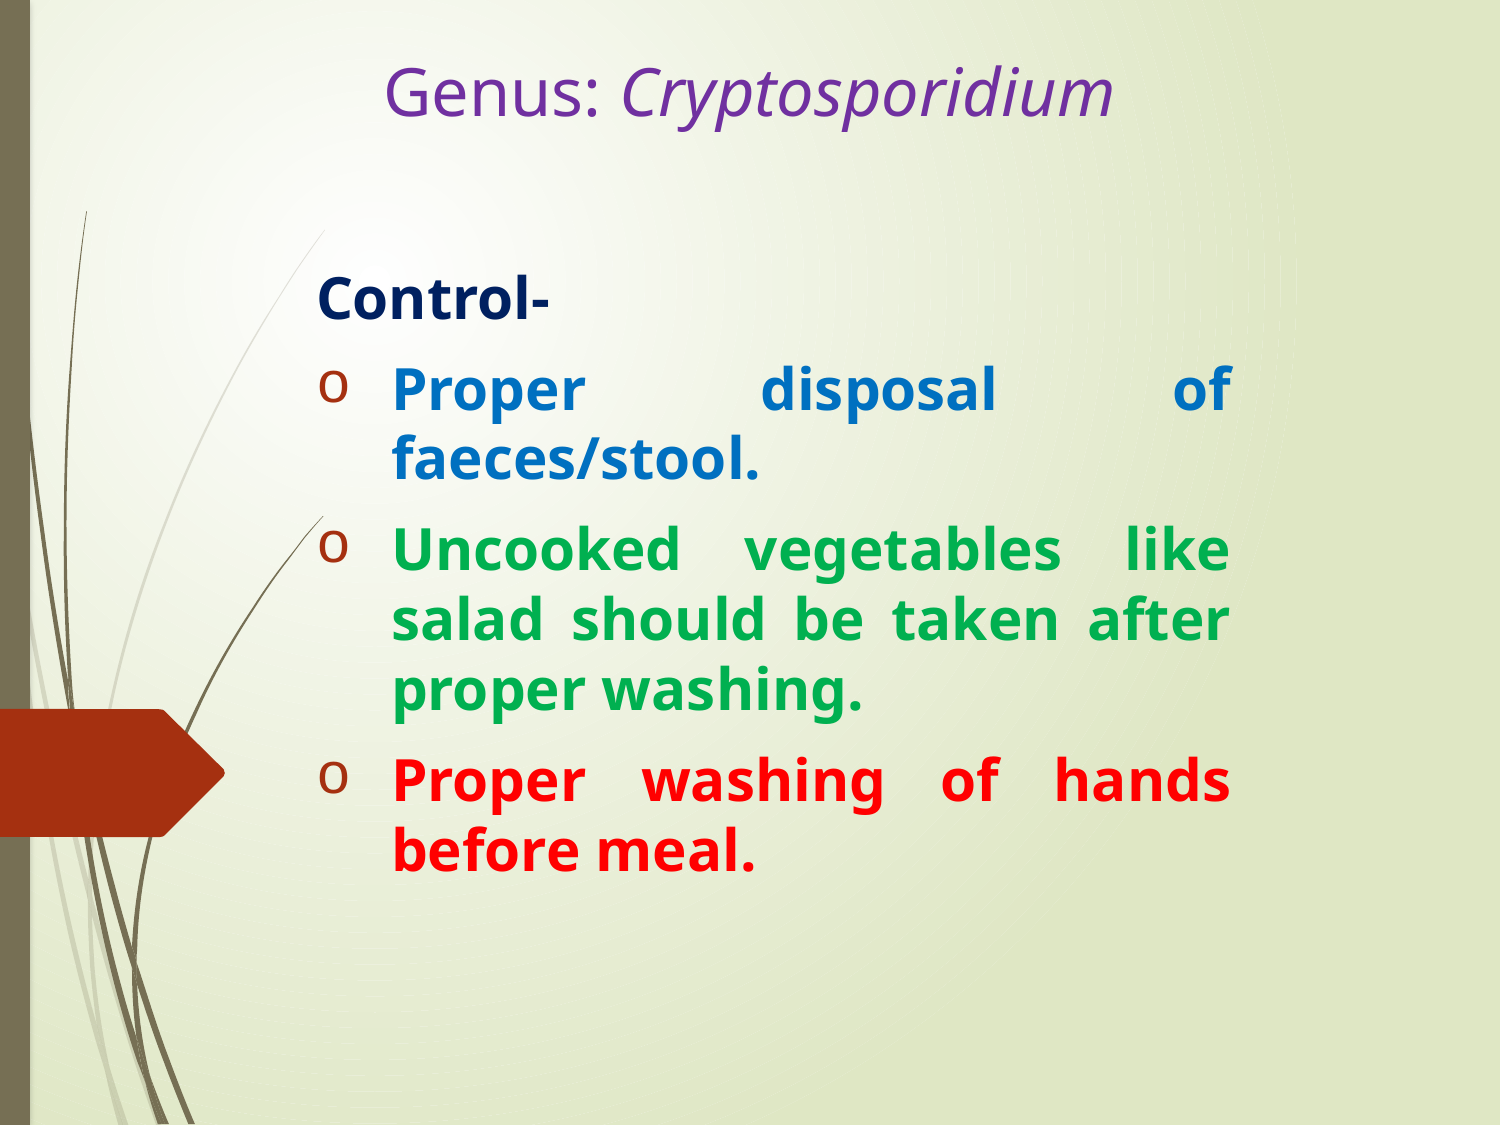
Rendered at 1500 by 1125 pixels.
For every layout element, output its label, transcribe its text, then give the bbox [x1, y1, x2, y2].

title Genus: Cryptosporidium [0, 0, 1500, 138]
subtitle Control- Proper disposal of faeces/stool. Uncooked vegetables like salad should be taken after proper washing. Proper washing of hands before meal. [301, 162, 1247, 1125]
